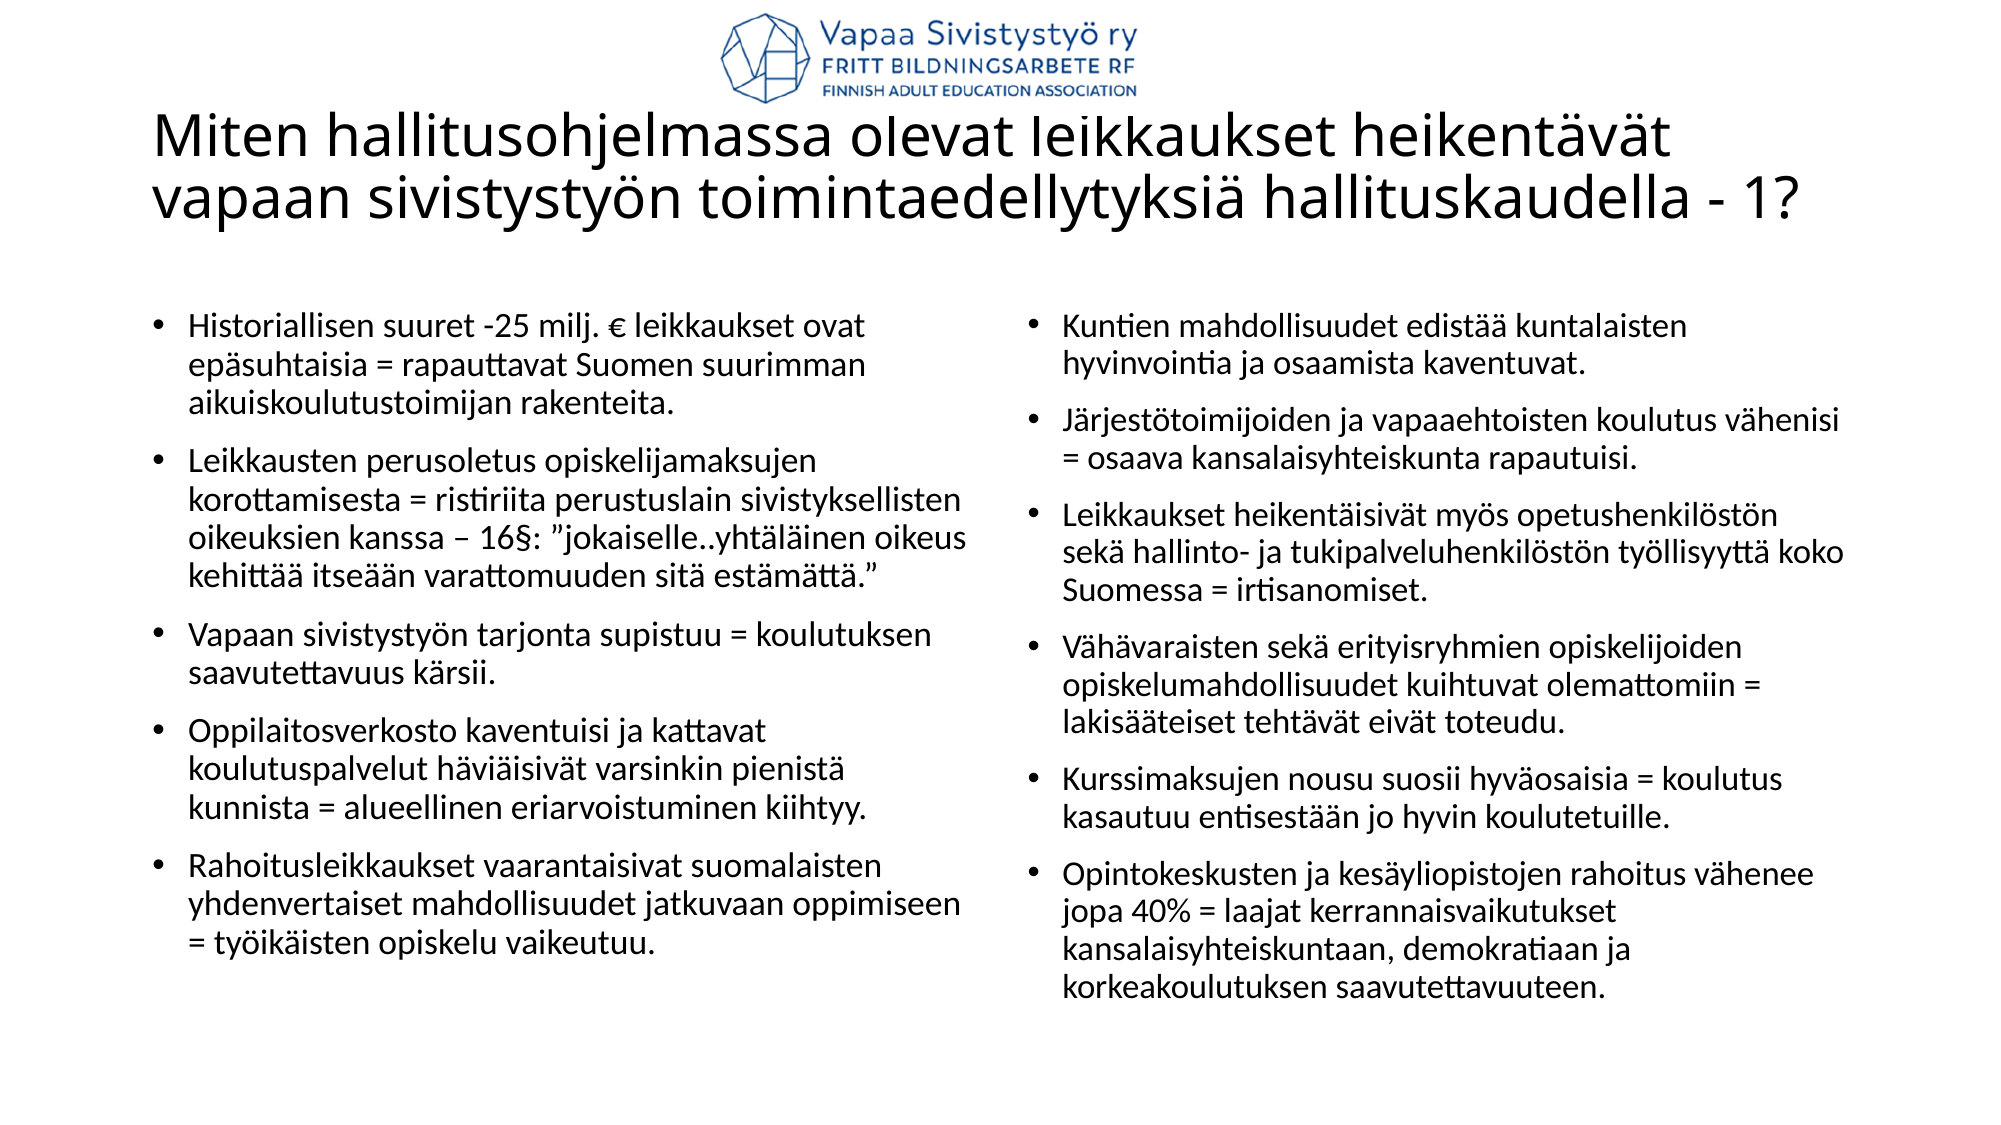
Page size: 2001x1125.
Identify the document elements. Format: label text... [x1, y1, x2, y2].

title Miten hallitusohjelmassa olevat leikkaukset heikentävät vapaan sivistystyön toimintaedellytyksiä hallituskaudella - 1? [137, 59, 1863, 278]
list Historiallisen suuret -25 milj. € leikkaukset ovat epäsuhtaisia = rapauttavat Suomen suurimman aikuiskoulutustoimijan rakenteita. Leikkausten perusoletus opiskelijamaksujen korottamisesta = ristiriita perustuslain sivistyksellisten oikeuksien kanssa – 16§: ”jokaiselle..yhtäläinen oikeus kehittää itseään varattomuuden sitä estämättä.” Vapaan sivistystyön tarjonta supistuu = koulutuksen saavutettavuus kärsii. Oppilaitosverkosto kaventuisi ja kattavat koulutuspalvelut häviäisivät varsinkin pienistä kunnista = alueellinen eriarvoistuminen kiihtyy. Rahoitusleikkaukset vaarantaisivat suomalaisten yhdenvertaiset mahdollisuudet jatkuvaan oppimiseen = työikäisten opiskelu vaikeutuu. [137, 299, 988, 1014]
list Kuntien mahdollisuudet edistää kuntalaisten hyvinvointia ja osaamista kaventuvat. Järjestötoimijoiden ja vapaaehtoisten koulutus vähenisi = osaava kansalaisyhteiskunta rapautuisi. Leikkaukset heikentäisivät myös opetushenkilöstön sekä hallinto- ja tukipalveluhenkilöstön työllisyyttä koko Suomessa = irtisanomiset. Vähävaraisten sekä erityisryhmien opiskelijoiden opiskelumahdollisuudet kuihtuvat olemattomiin = lakisääteiset tehtävät eivät toteudu. Kurssimaksujen nousu suosii hyväosaisia = koulutus kasautuu entisestään jo hyvin koulutetuille. Opintokeskusten ja kesäyliopistojen rahoitus vähenee jopa 40% = laajat kerrannaisvaikutukset kansalaisyhteiskuntaan, demokratiaan ja korkeakoulutuksen saavutettavuuteen. [1012, 299, 1863, 1014]
picture [706, 0, 1151, 116]
